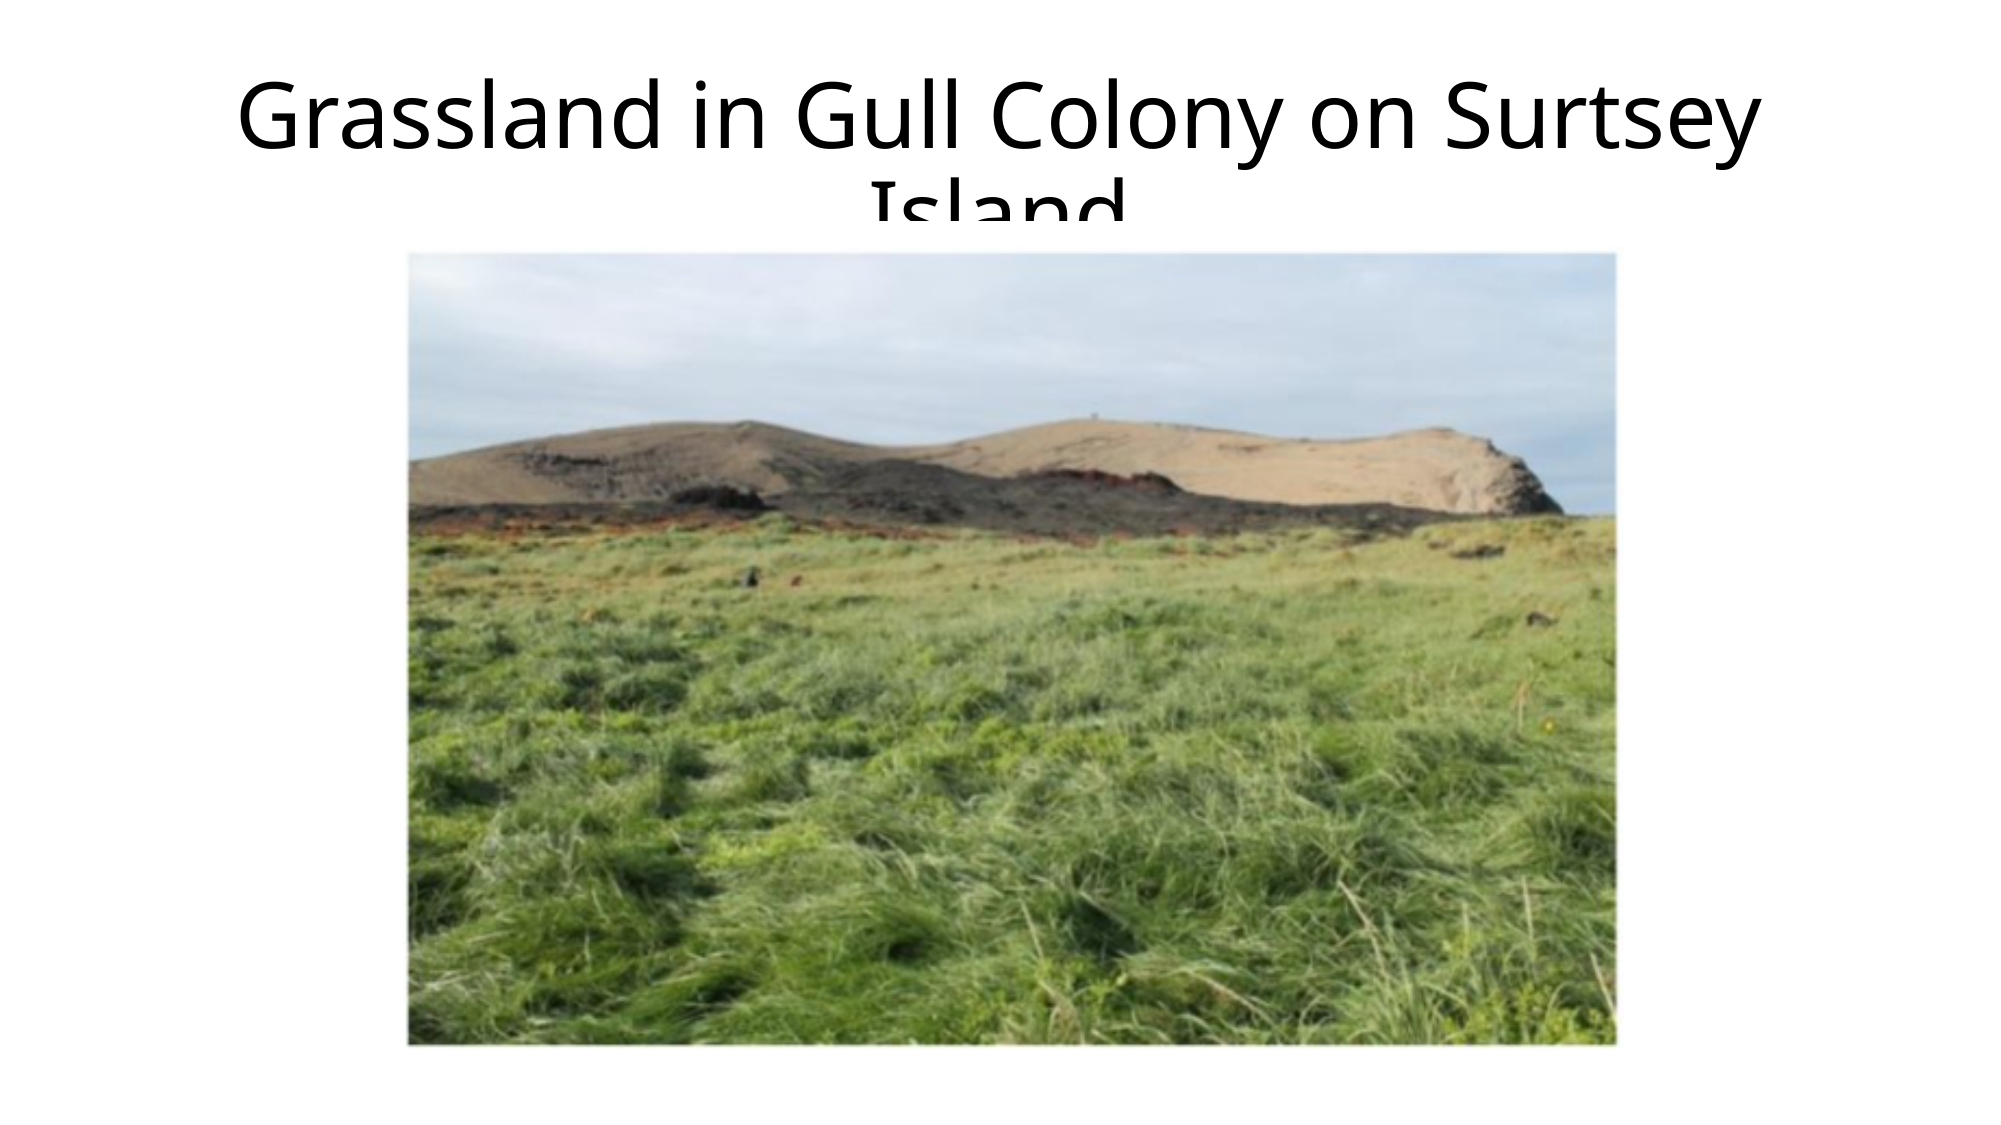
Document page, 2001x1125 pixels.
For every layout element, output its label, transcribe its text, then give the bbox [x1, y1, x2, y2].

title Grassland in Gull Colony on Surtsey Island [137, 59, 1863, 278]
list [392, 221, 1633, 1066]
